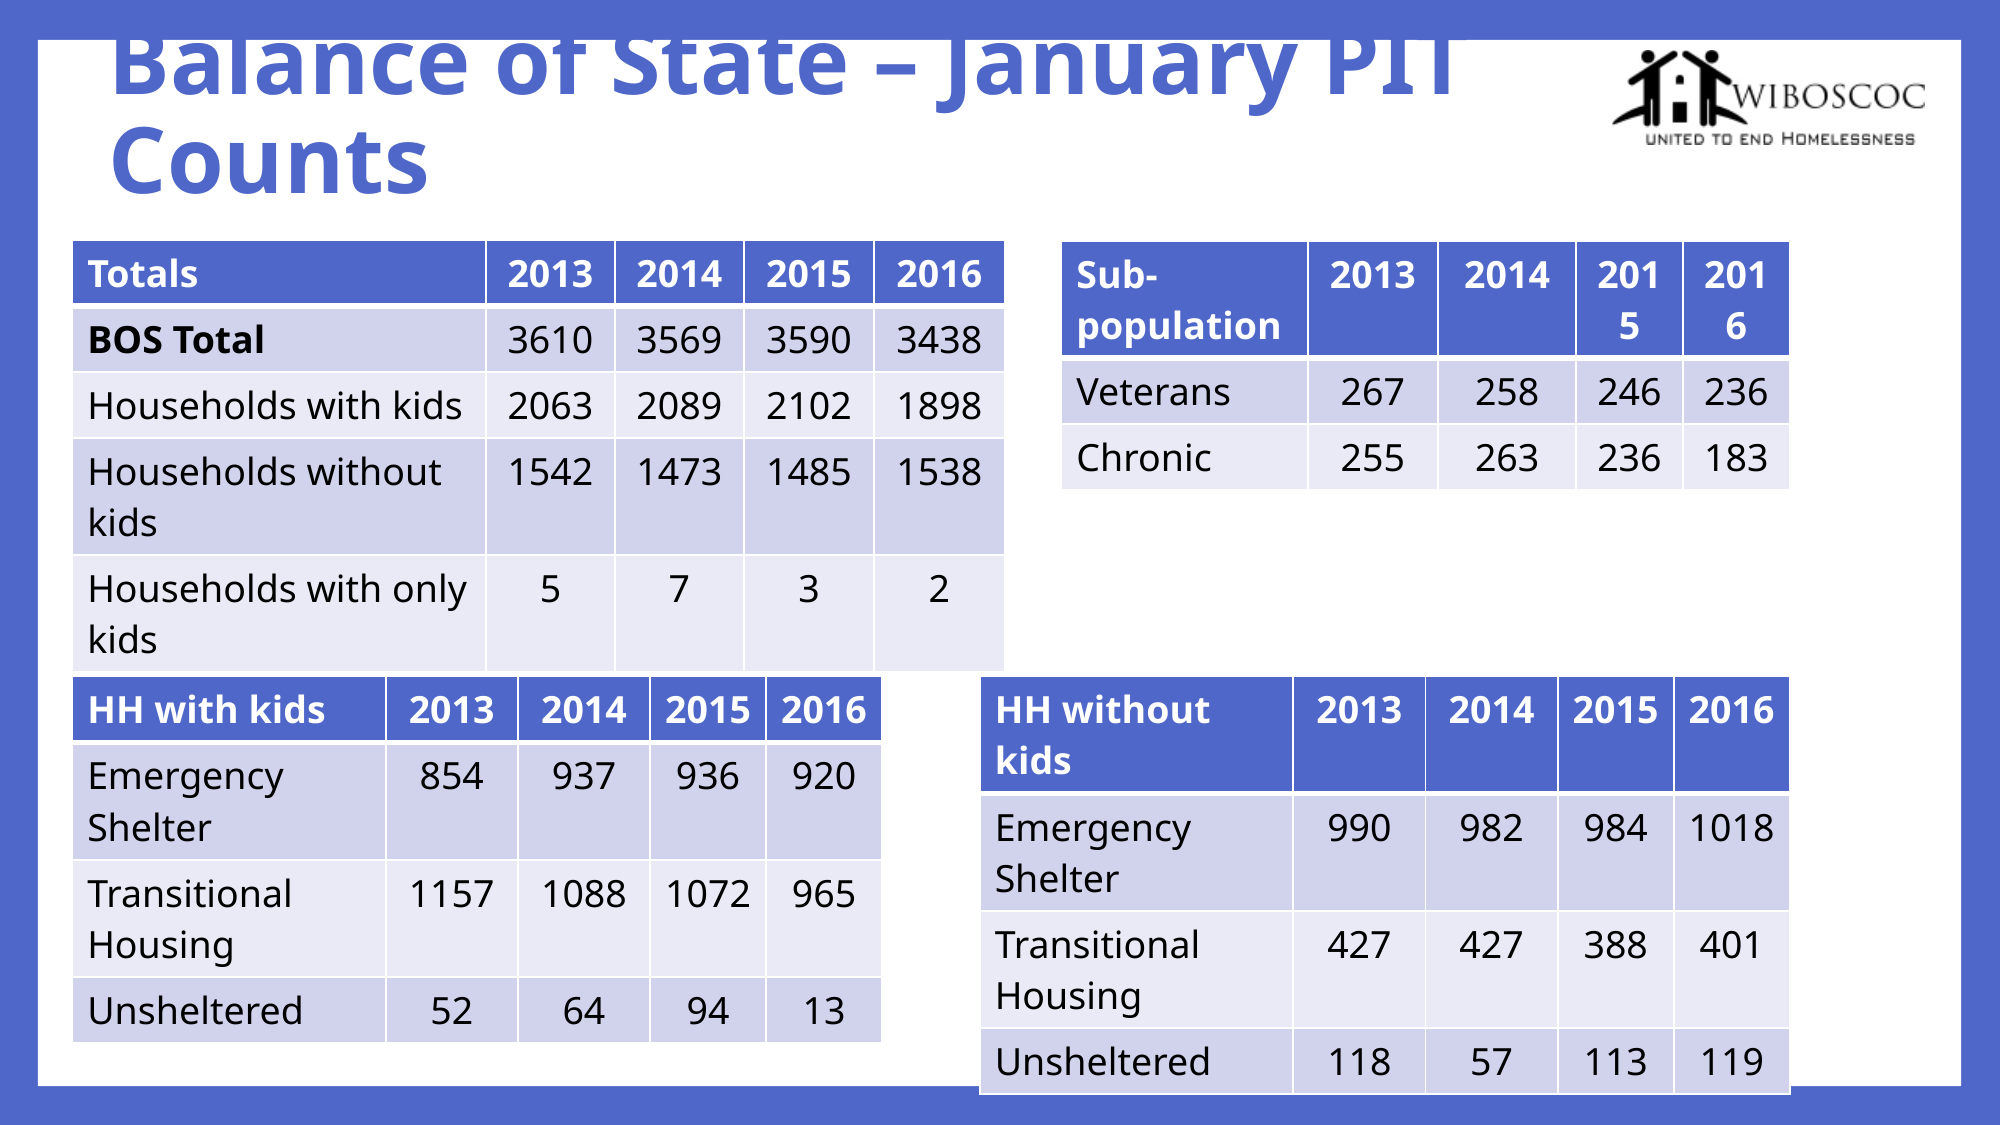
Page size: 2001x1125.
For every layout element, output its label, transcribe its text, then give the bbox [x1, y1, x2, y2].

table_cell 1018 [1675, 796, 1789, 910]
table_cell 3590 [745, 309, 873, 371]
table_cell 94 [651, 978, 765, 1042]
table_cell 984 [1559, 796, 1673, 910]
table_cell 1088 [519, 861, 649, 976]
table_header 2015 [1577, 242, 1682, 355]
table_cell 2 [875, 556, 1004, 671]
table_cell 1157 [387, 861, 517, 976]
table_cell 1485 [745, 439, 873, 554]
table_cell 1538 [875, 439, 1004, 554]
table_cell 7 [616, 556, 743, 671]
table_cell 401 [1675, 912, 1789, 1027]
table_cell 1542 [487, 439, 614, 554]
table_cell 920 [767, 745, 881, 859]
table_cell 2063 [487, 373, 614, 437]
table_cell BOS Total [73, 309, 485, 371]
table_header 2013 [1294, 677, 1425, 791]
table_cell 113 [1559, 1029, 1673, 1093]
table_cell 3610 [487, 309, 614, 371]
table_cell 937 [519, 745, 649, 859]
table_cell Unsheltered [73, 978, 385, 1042]
picture [1611, 50, 1925, 146]
table_header 2013 [487, 241, 614, 303]
table_header 2015 [1559, 677, 1673, 791]
table_header 2014 [1439, 242, 1575, 355]
table_cell 854 [387, 745, 517, 859]
table_cell Households with only kids [73, 556, 485, 671]
table_cell 427 [1294, 912, 1425, 1027]
table_cell 119 [1675, 1029, 1789, 1093]
table_cell 1898 [875, 373, 1004, 437]
table_header 2014 [616, 241, 743, 303]
table_cell 965 [767, 861, 881, 976]
title Balance of State – January PIT Counts [94, 34, 1714, 194]
table_cell 2089 [616, 373, 743, 437]
table_cell 236 [1684, 361, 1789, 423]
table_cell 2102 [745, 373, 873, 437]
table_header 2015 [745, 241, 873, 303]
table_cell Transitional Housing [981, 912, 1292, 1027]
table_header HH with kids [73, 677, 385, 740]
table_cell 13 [767, 978, 881, 1042]
table_cell 3438 [875, 309, 1004, 371]
table_header 2013 [387, 677, 517, 740]
table_cell 64 [519, 978, 649, 1042]
table_cell 982 [1426, 796, 1557, 910]
table_cell 267 [1309, 361, 1437, 423]
table_header Sub-population [1062, 242, 1307, 355]
table_cell 3569 [616, 309, 743, 371]
table_cell 1473 [616, 439, 743, 554]
table_header 2016 [875, 241, 1004, 303]
table_header 2016 [767, 677, 881, 740]
table_cell 427 [1426, 912, 1557, 1027]
table_cell Households without kids [73, 439, 485, 554]
table_cell 246 [1577, 361, 1682, 423]
table_header 2014 [519, 677, 649, 740]
table_cell Households with kids [73, 373, 485, 437]
table_header 2016 [1675, 677, 1789, 791]
table_cell 1072 [651, 861, 765, 976]
table_cell 388 [1559, 912, 1673, 1027]
table_cell 255 [1309, 425, 1437, 489]
table_header 2014 [1426, 677, 1557, 791]
table_header HH without kids [981, 677, 1292, 791]
table_cell 3 [745, 556, 873, 671]
table_cell Unsheltered [981, 1029, 1292, 1093]
table_cell 263 [1439, 425, 1575, 489]
table_cell 990 [1294, 796, 1425, 910]
table_cell 52 [387, 978, 517, 1042]
table_cell 936 [651, 745, 765, 859]
table_cell 5 [487, 556, 614, 671]
table_header Totals [73, 241, 485, 303]
table_cell 236 [1577, 425, 1682, 489]
table_cell Emergency Shelter [981, 796, 1292, 910]
table_cell 118 [1294, 1029, 1425, 1093]
table_header 2013 [1309, 242, 1437, 355]
table_cell Transitional Housing [73, 861, 385, 976]
table_cell 258 [1439, 361, 1575, 423]
table_cell Emergency Shelter [73, 745, 385, 859]
table_cell Veterans [1062, 361, 1307, 423]
table_cell 183 [1684, 425, 1789, 489]
table_header 2016 [1684, 242, 1789, 355]
table_cell Chronic [1062, 425, 1307, 489]
table_cell 57 [1426, 1029, 1557, 1093]
table_header 2015 [651, 677, 765, 740]
